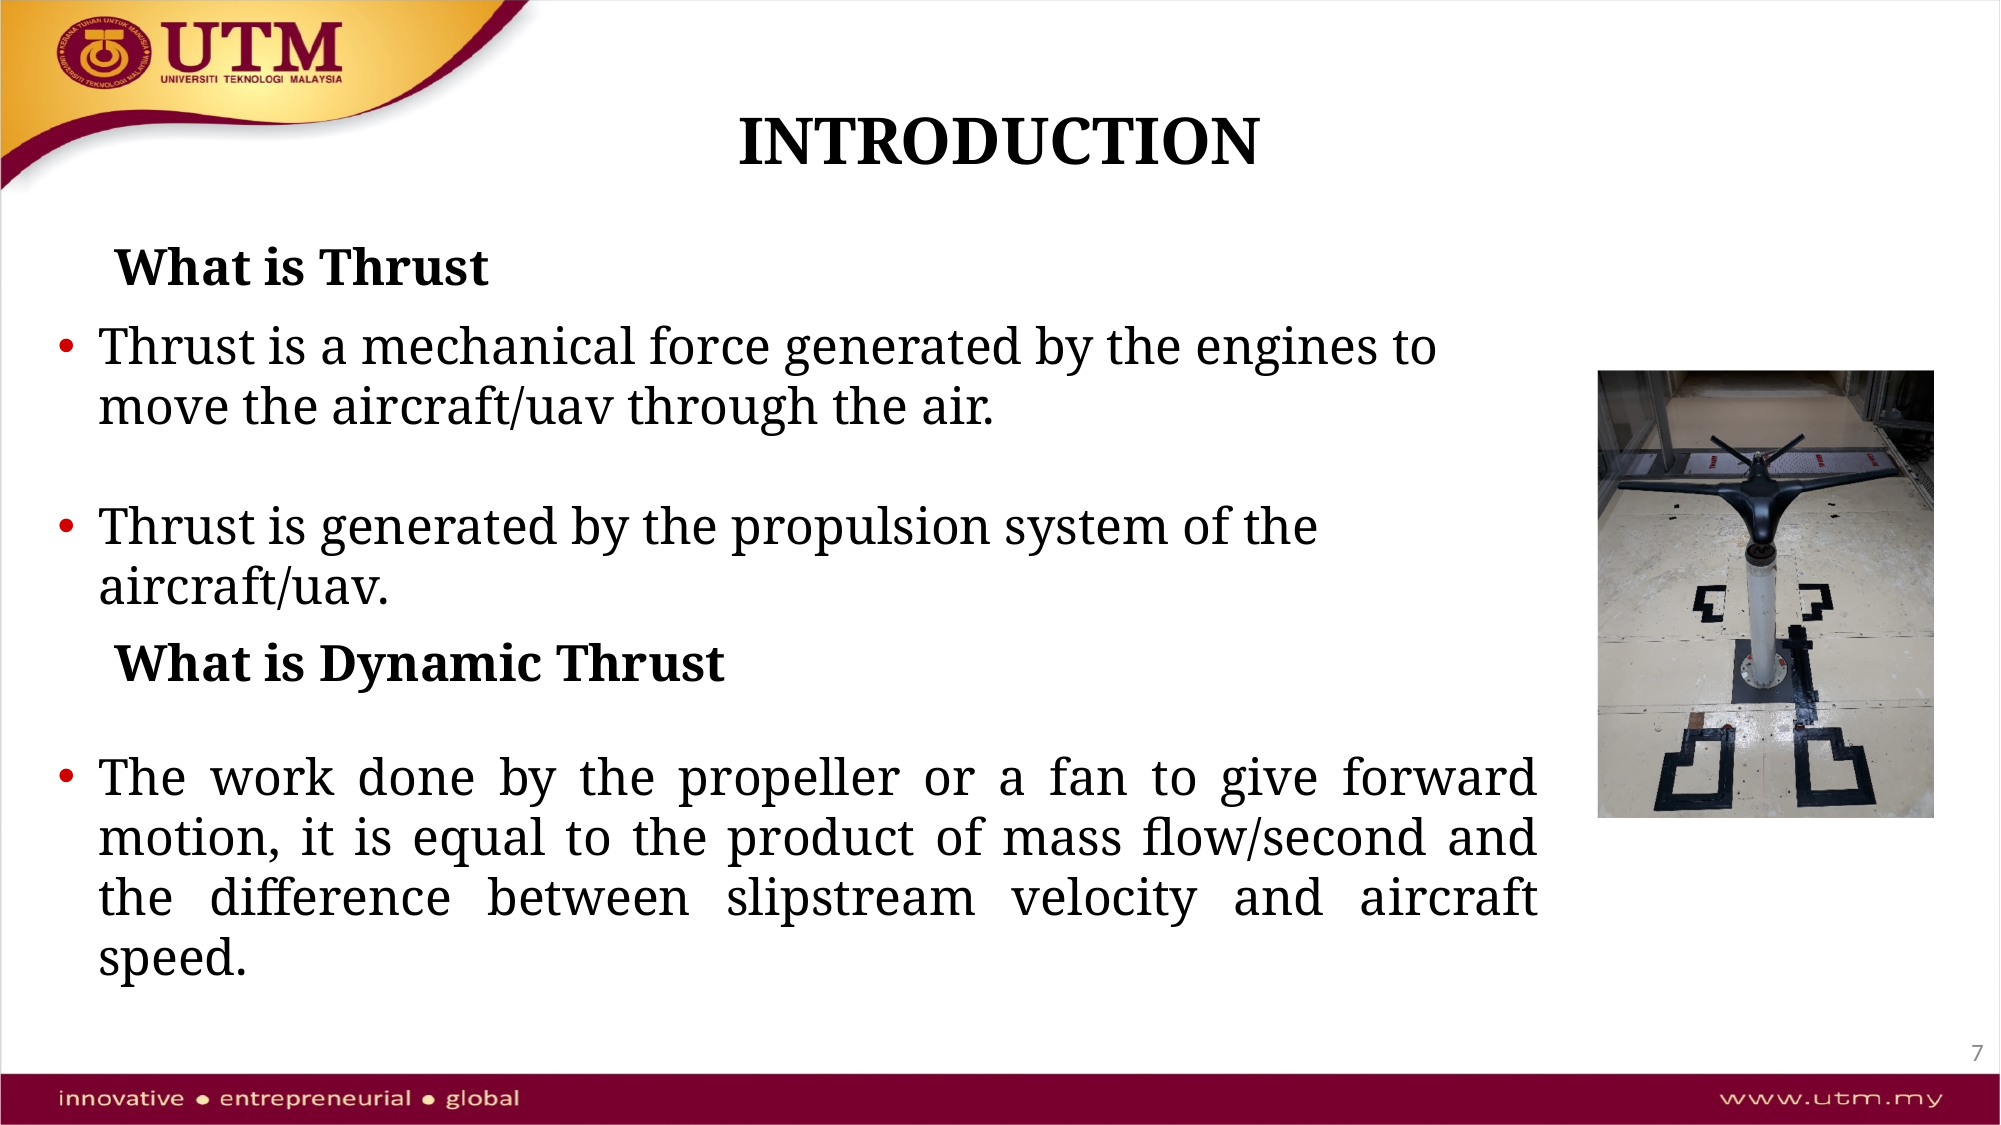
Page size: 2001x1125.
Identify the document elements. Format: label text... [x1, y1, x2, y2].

title INTRODUCTION [99, 44, 1901, 233]
text_box What is Dynamic Thrust [99, 631, 1423, 692]
text_box The work done by the propeller or a fan to give forward motion, it is equal to the product of mass flow/second and the difference between slipstream velocity and aircraft speed. [42, 737, 1555, 993]
text_box What is Thrust [99, 232, 1423, 300]
slide_number 7 [1532, 1021, 1999, 1082]
picture [0, 0, 2000, 1125]
text_box Thrust is a mechanical force generated by the engines to move the aircraft/uav through the air. Thrust is generated by the propulsion system of the aircraft/uav. [42, 307, 1555, 623]
